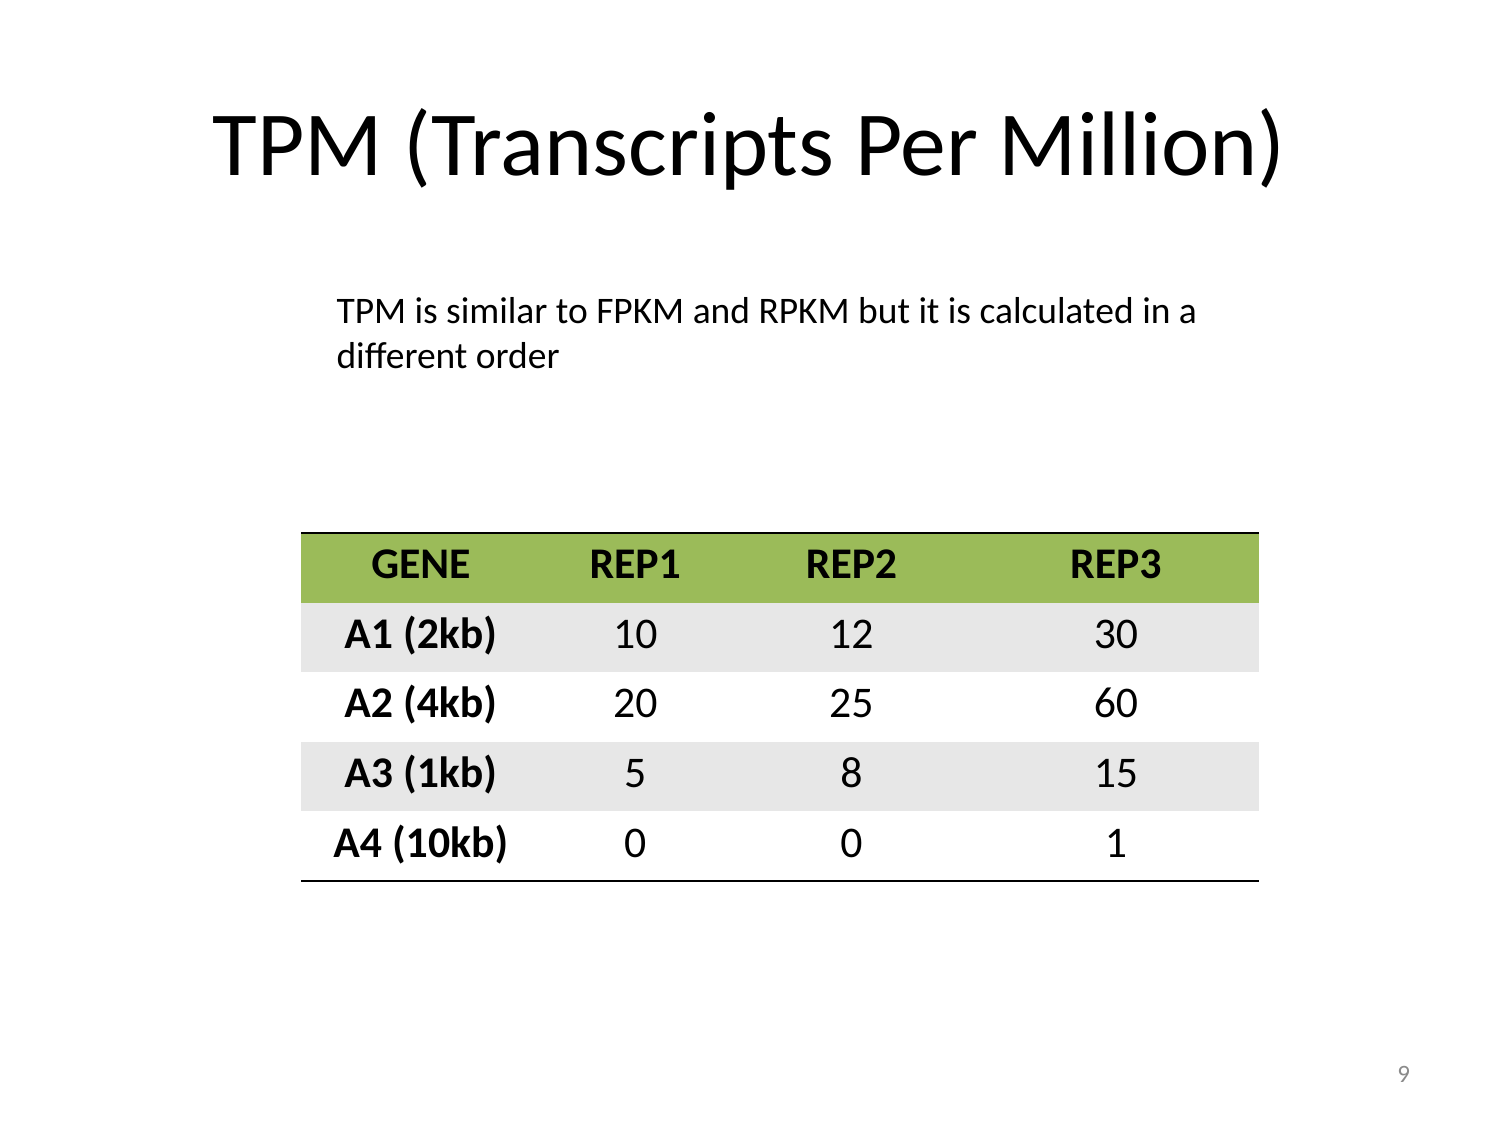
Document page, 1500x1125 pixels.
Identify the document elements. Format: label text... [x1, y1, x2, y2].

table_cell A1 (2kb) [301, 603, 541, 672]
table_cell 5 [541, 742, 730, 811]
table_cell 30 [973, 603, 1259, 672]
table_cell A3 (1kb) [301, 742, 541, 811]
table_cell 20 [541, 672, 730, 742]
table_header REP3 [973, 534, 1259, 603]
title TPM (Transcripts Per Million) [75, 45, 1425, 233]
table_cell 1 [973, 811, 1259, 880]
slide_number 9 [1074, 1042, 1425, 1103]
table_cell 0 [730, 811, 973, 880]
table_cell 10 [541, 603, 730, 672]
table_header REP2 [730, 534, 973, 603]
text_box TPM is similar to FPKM and RPKM but it is calculated in a different order [321, 278, 1222, 384]
table_cell A4 (10kb) [301, 811, 541, 880]
table_header GENE [301, 534, 541, 603]
table_cell 0 [541, 811, 730, 880]
table_cell 60 [973, 672, 1259, 742]
table_cell 25 [730, 672, 973, 742]
table_cell 8 [730, 742, 973, 811]
table_cell A2 (4kb) [301, 672, 541, 742]
table_cell 15 [973, 742, 1259, 811]
table_header REP1 [541, 534, 730, 603]
table_cell 12 [730, 603, 973, 672]
